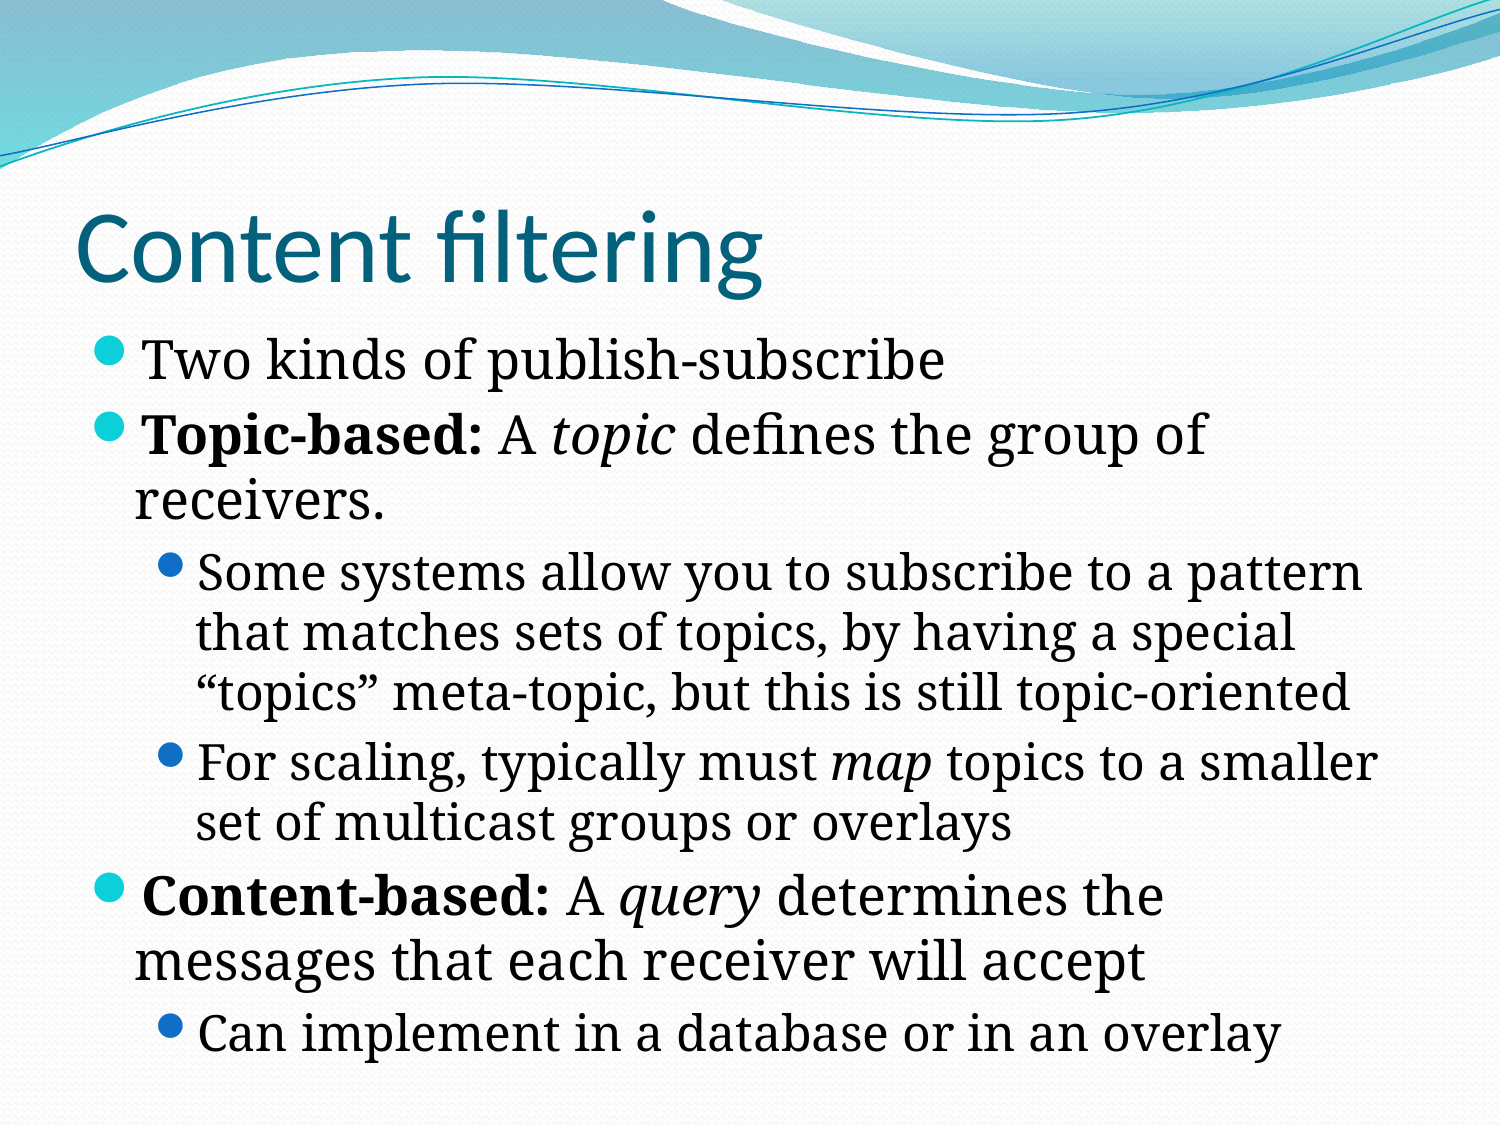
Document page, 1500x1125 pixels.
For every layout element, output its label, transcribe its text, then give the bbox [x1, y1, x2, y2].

list Two kinds of publish-subscribe Topic-based: A topic defines the group of receivers. Some systems allow you to subscribe to a pattern that matches sets of topics, by having a special “topics” meta-topic, but this is still topic-oriented For scaling, typically must map topics to a smaller set of multicast groups or overlays Content-based: A query determines the messages that each receiver will accept Can implement in a database or in an overlay [74, 317, 1426, 1038]
title Content filtering [74, 115, 1426, 304]
